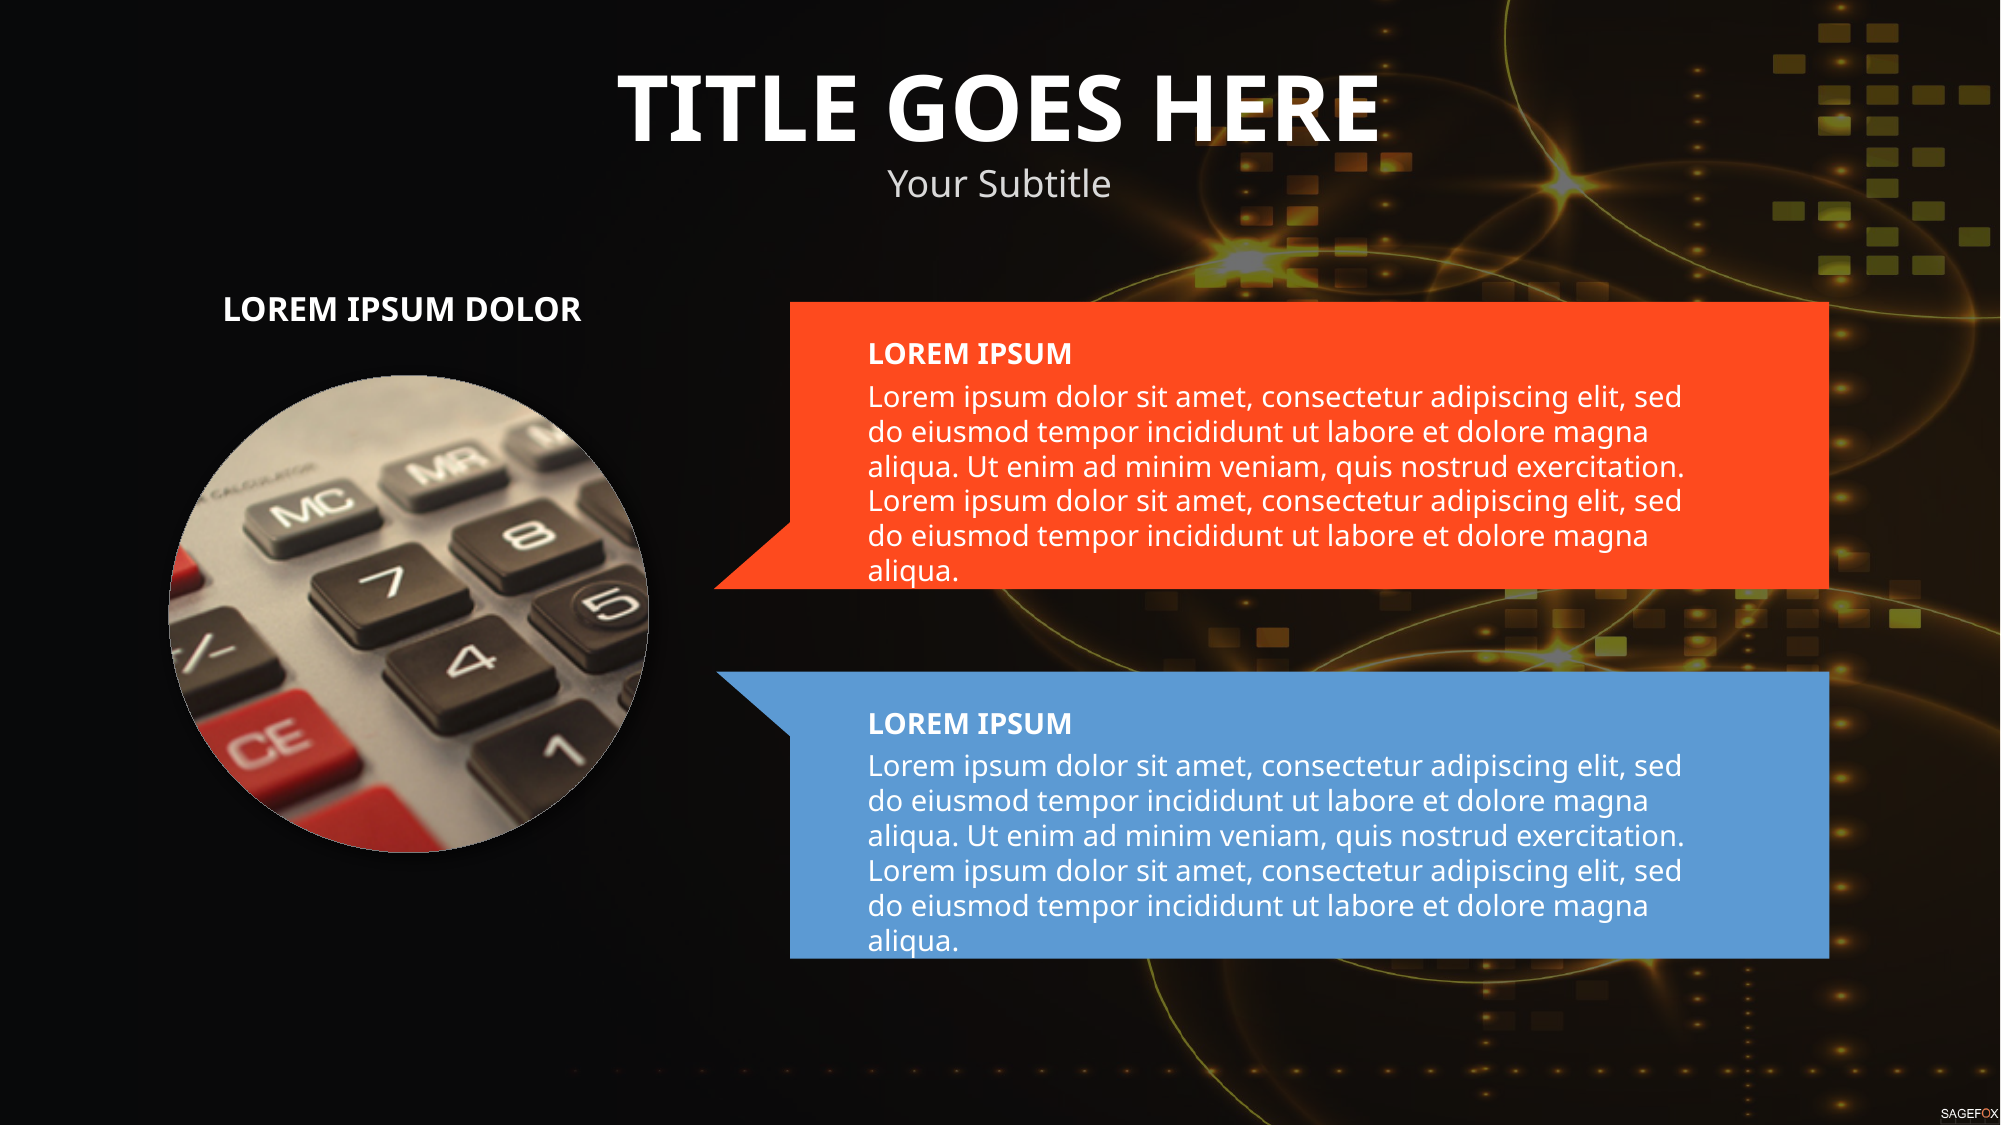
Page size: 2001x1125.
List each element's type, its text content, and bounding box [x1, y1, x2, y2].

picture [0, 0, 2001, 1125]
text_box LOREM IPSUM Lorem ipsum dolor sit amet, consectetur adipiscing elit, sed do eiusmod tempor incididunt ut labore et dolore magna aliqua. Ut enim ad minim veniam, quis nostrud exercitation. Lorem ipsum dolor sit amet, consectetur adipiscing elit, sed do eiusmod tempor incididunt ut labore et dolore magna aliqua. [852, 328, 1718, 595]
text_box [710, 300, 1831, 591]
text_box LOREM IPSUM DOLOR [160, 281, 645, 336]
text_box TITLE GOES HERE Your Subtitle [548, 42, 1452, 322]
text_box [713, 670, 1831, 960]
text_box LOREM IPSUM Lorem ipsum dolor sit amet, consectetur adipiscing elit, sed do eiusmod tempor incididunt ut labore et dolore magna aliqua. Ut enim ad minim veniam, quis nostrud exercitation. Lorem ipsum dolor sit amet, consectetur adipiscing elit, sed do eiusmod tempor incididunt ut labore et dolore magna aliqua. [852, 697, 1718, 965]
